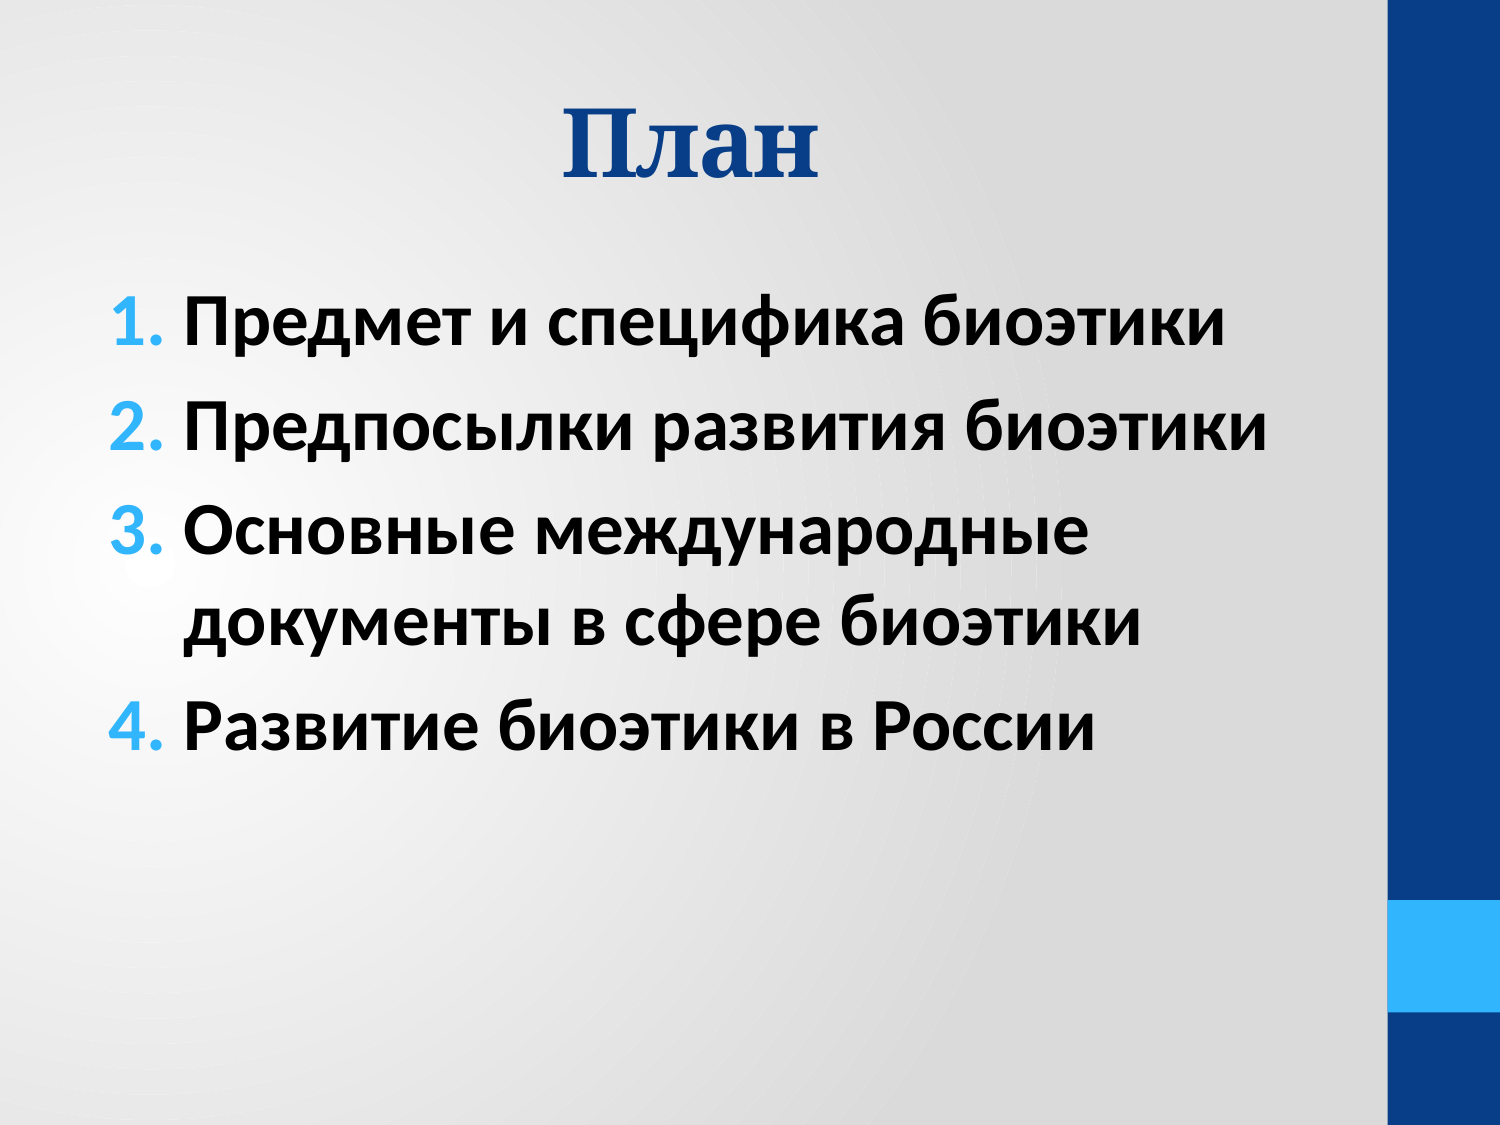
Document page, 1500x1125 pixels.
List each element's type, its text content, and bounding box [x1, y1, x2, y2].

title План [75, 45, 1325, 233]
list Предмет и специфика биоэтики Предпосылки развития биоэтики Основные международные документы в сфере биоэтики Развитие биоэтики в России [75, 262, 1325, 1050]
